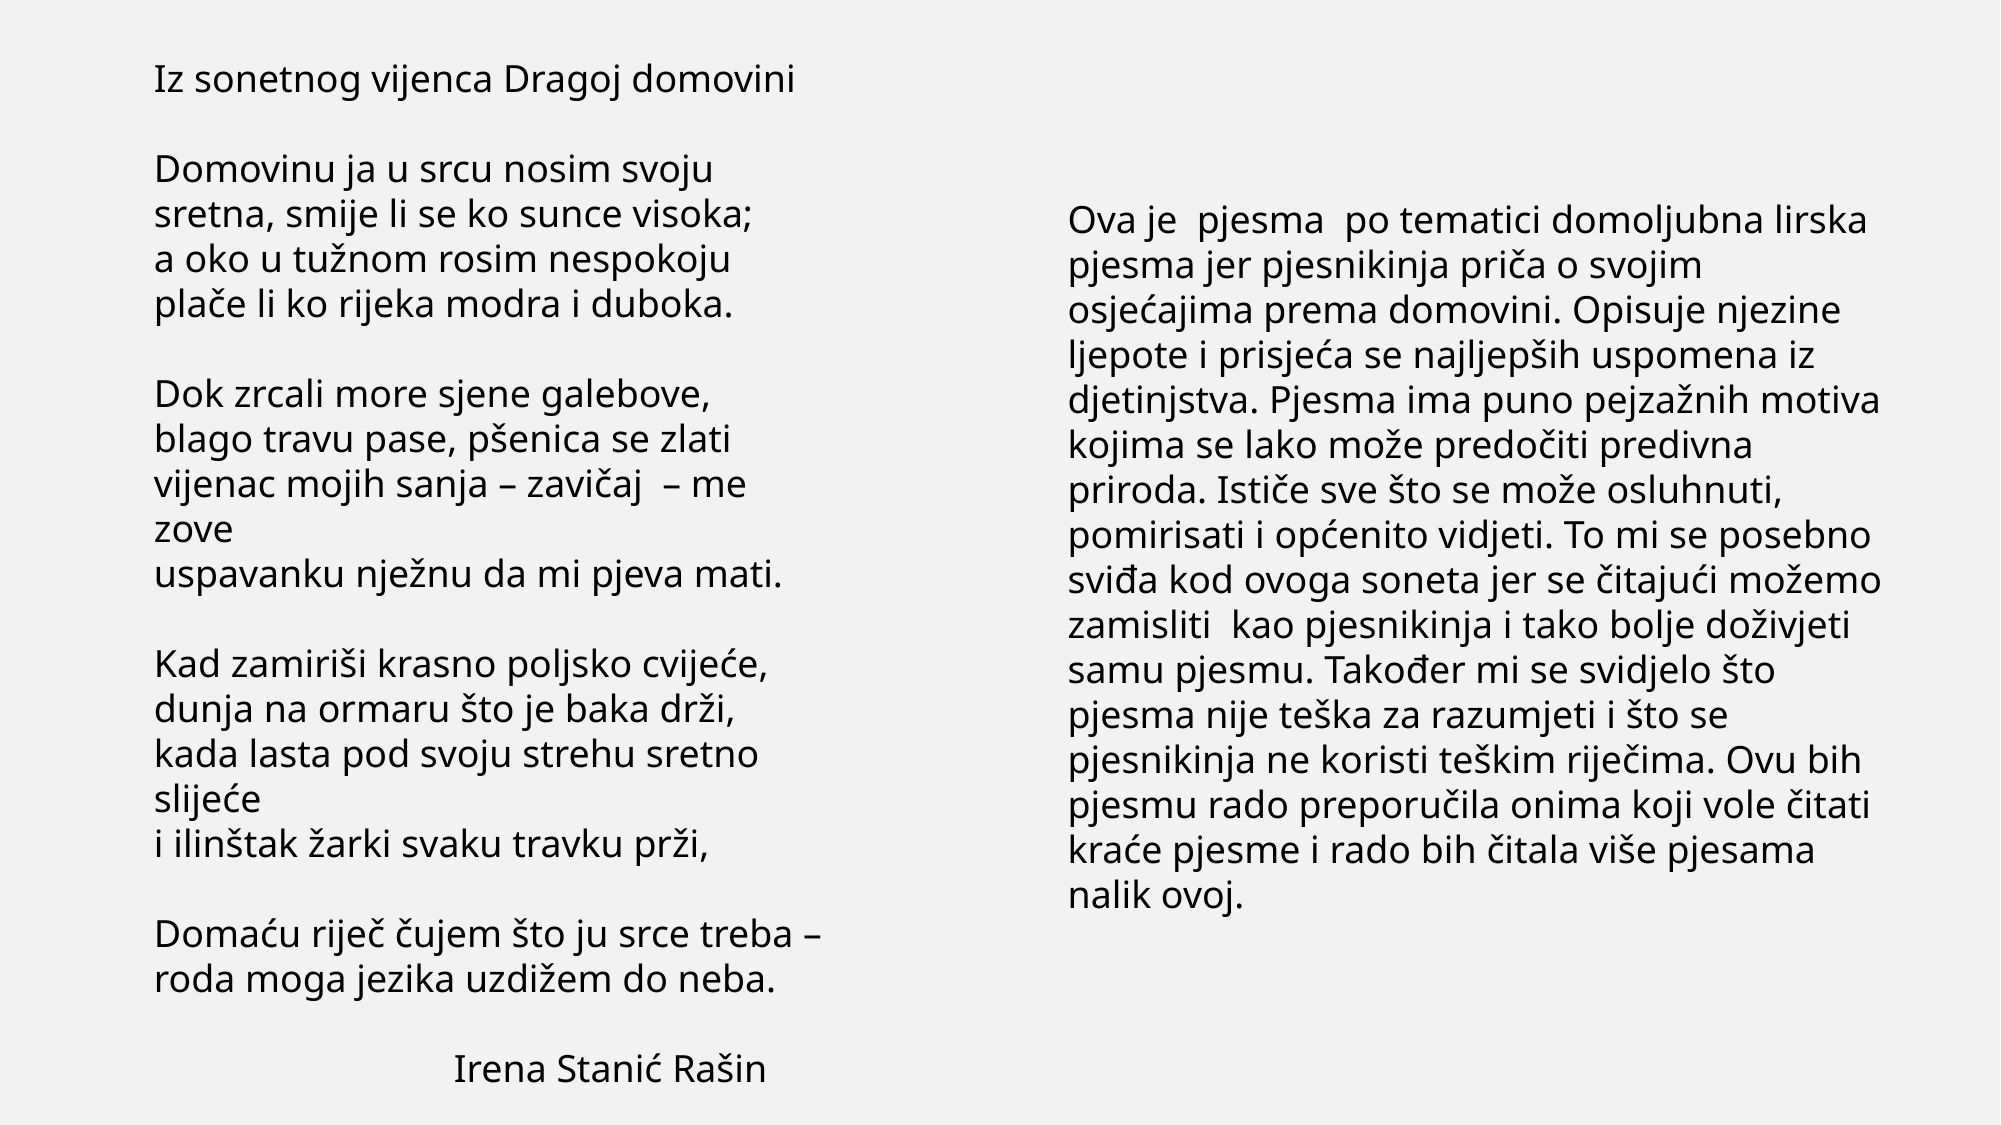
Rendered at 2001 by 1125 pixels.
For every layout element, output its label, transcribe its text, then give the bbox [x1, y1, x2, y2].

text_box Ova je pjesma po tematici domoljubna lirska pjesma jer pjesnikinja priča o svojim osjećajima prema domovini. Opisuje njezine ljepote i prisjeća se najljepših uspomena iz djetinjstva. Pjesma ima puno pejzažnih motiva kojima se lako može predočiti predivna priroda. Ističe sve što se može osluhnuti, pomirisati i općenito vidjeti. To mi se posebno sviđa kod ovoga soneta jer se čitajući možemo zamisliti kao pjesnikinja i tako bolje doživjeti samu pjesmu. Također mi se svidjelo što pjesma nije teška za razumjeti i što se pjesnikinja ne koristi teškim riječima. Ovu bih pjesmu rado preporučila onima koji vole čitati kraće pjesme i rado bih čitala više pjesama nalik ovoj. [1053, 188, 1902, 924]
text_box Iz sonetnog vijenca Dragoj domovini Domovinu ja u srcu nosim svoju sretna, smije li se ko sunce visoka; a oko u tužnom rosim nespokoju plače li ko rijeka modra i duboka. Dok zrcali more sjene galebove, blago travu pase, pšenica se zlati vijenac mojih sanja – zavičaj – me zove uspavanku nježnu da mi pjeva mati. Kad zamiriši krasno poljsko cvijeće, dunja na ormaru što je baka drži, kada lasta pod svoju strehu sretno slijeće i ilinštak žarki svaku travku prži, Domaću riječ čujem što ju srce treba – roda moga jezika uzdižem do neba. Irena Stanić Rašin [139, 47, 851, 1125]
